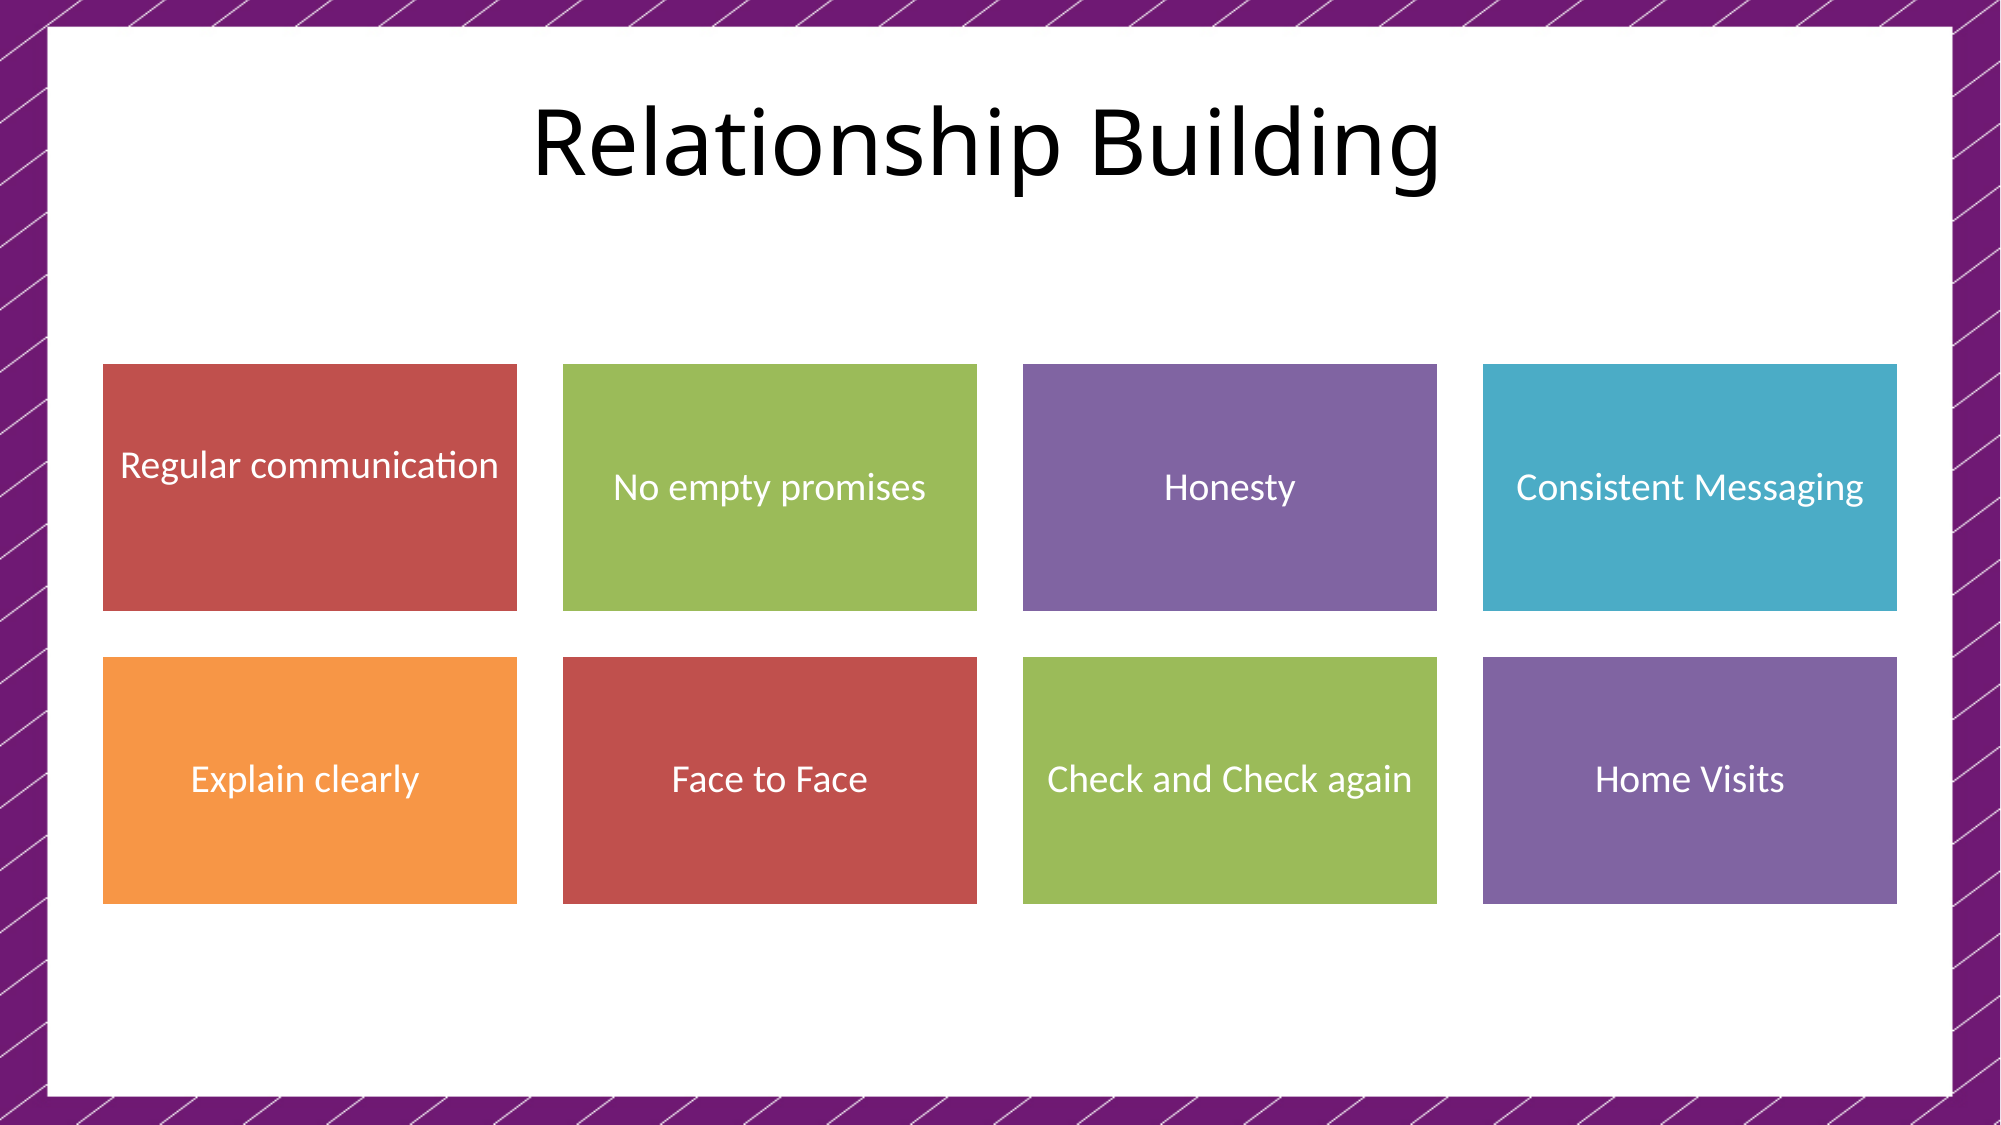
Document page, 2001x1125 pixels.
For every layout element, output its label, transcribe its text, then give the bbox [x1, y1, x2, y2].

title Relationship Building [99, 45, 1900, 233]
picture [0, 0, 2001, 1125]
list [99, 262, 1901, 1006]
